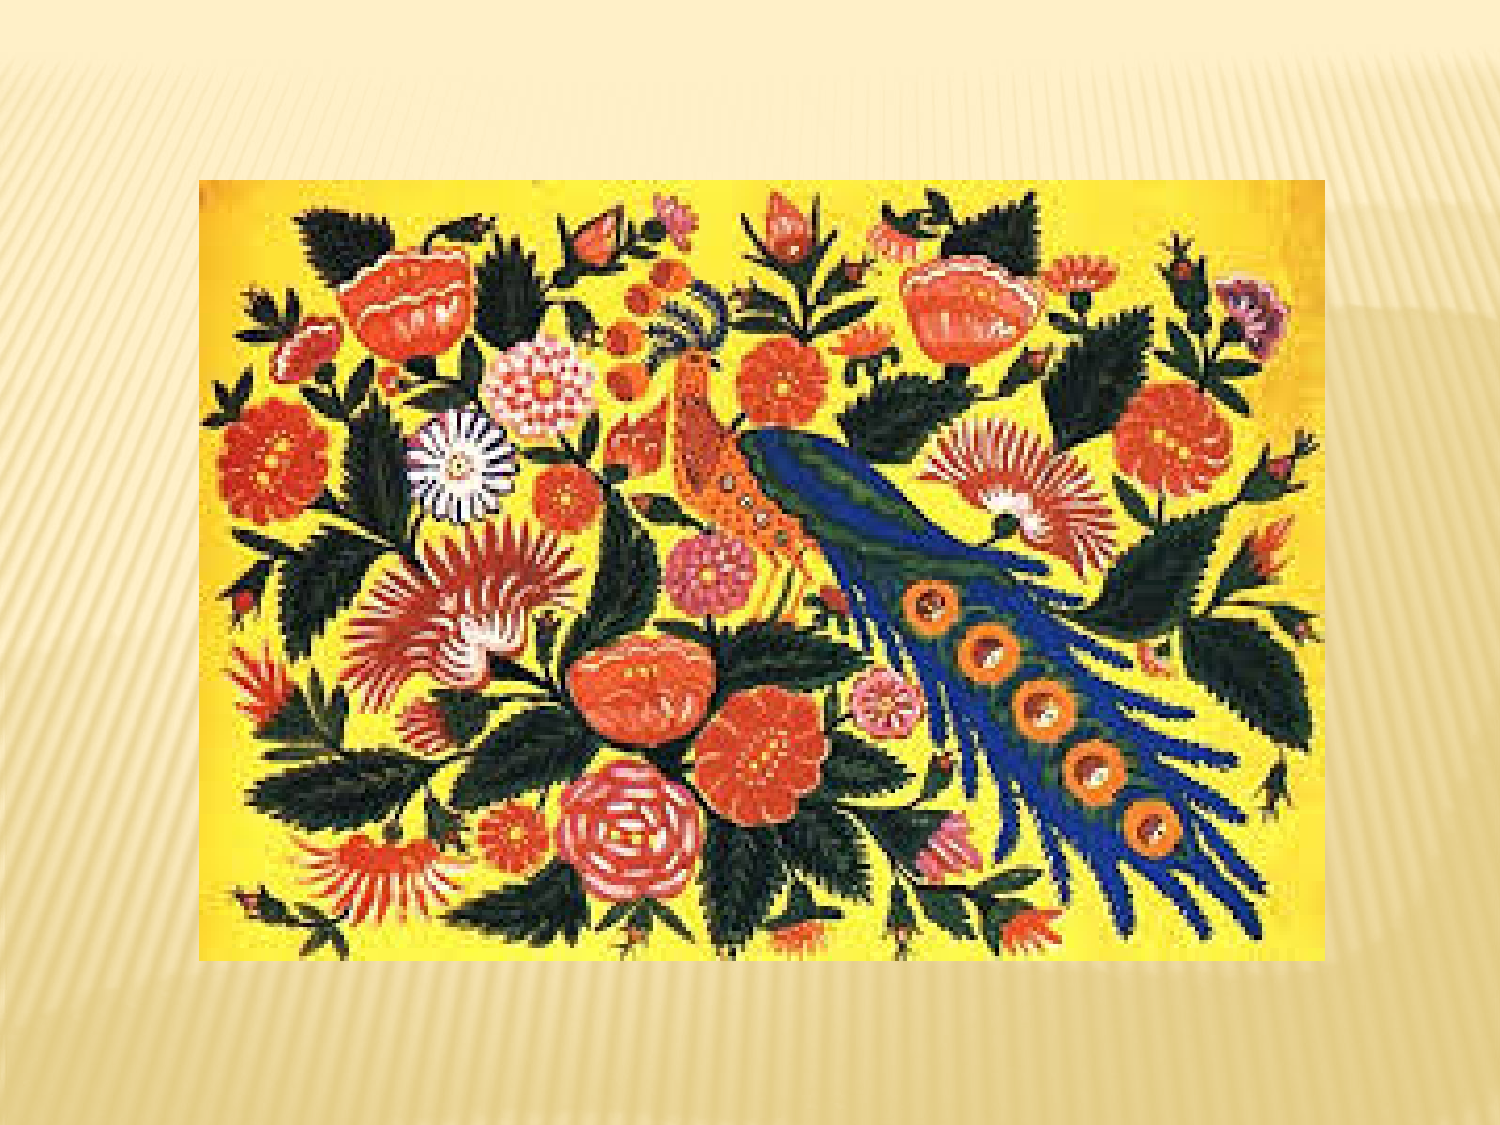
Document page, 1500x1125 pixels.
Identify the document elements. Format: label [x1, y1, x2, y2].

picture [198, 180, 1325, 961]
